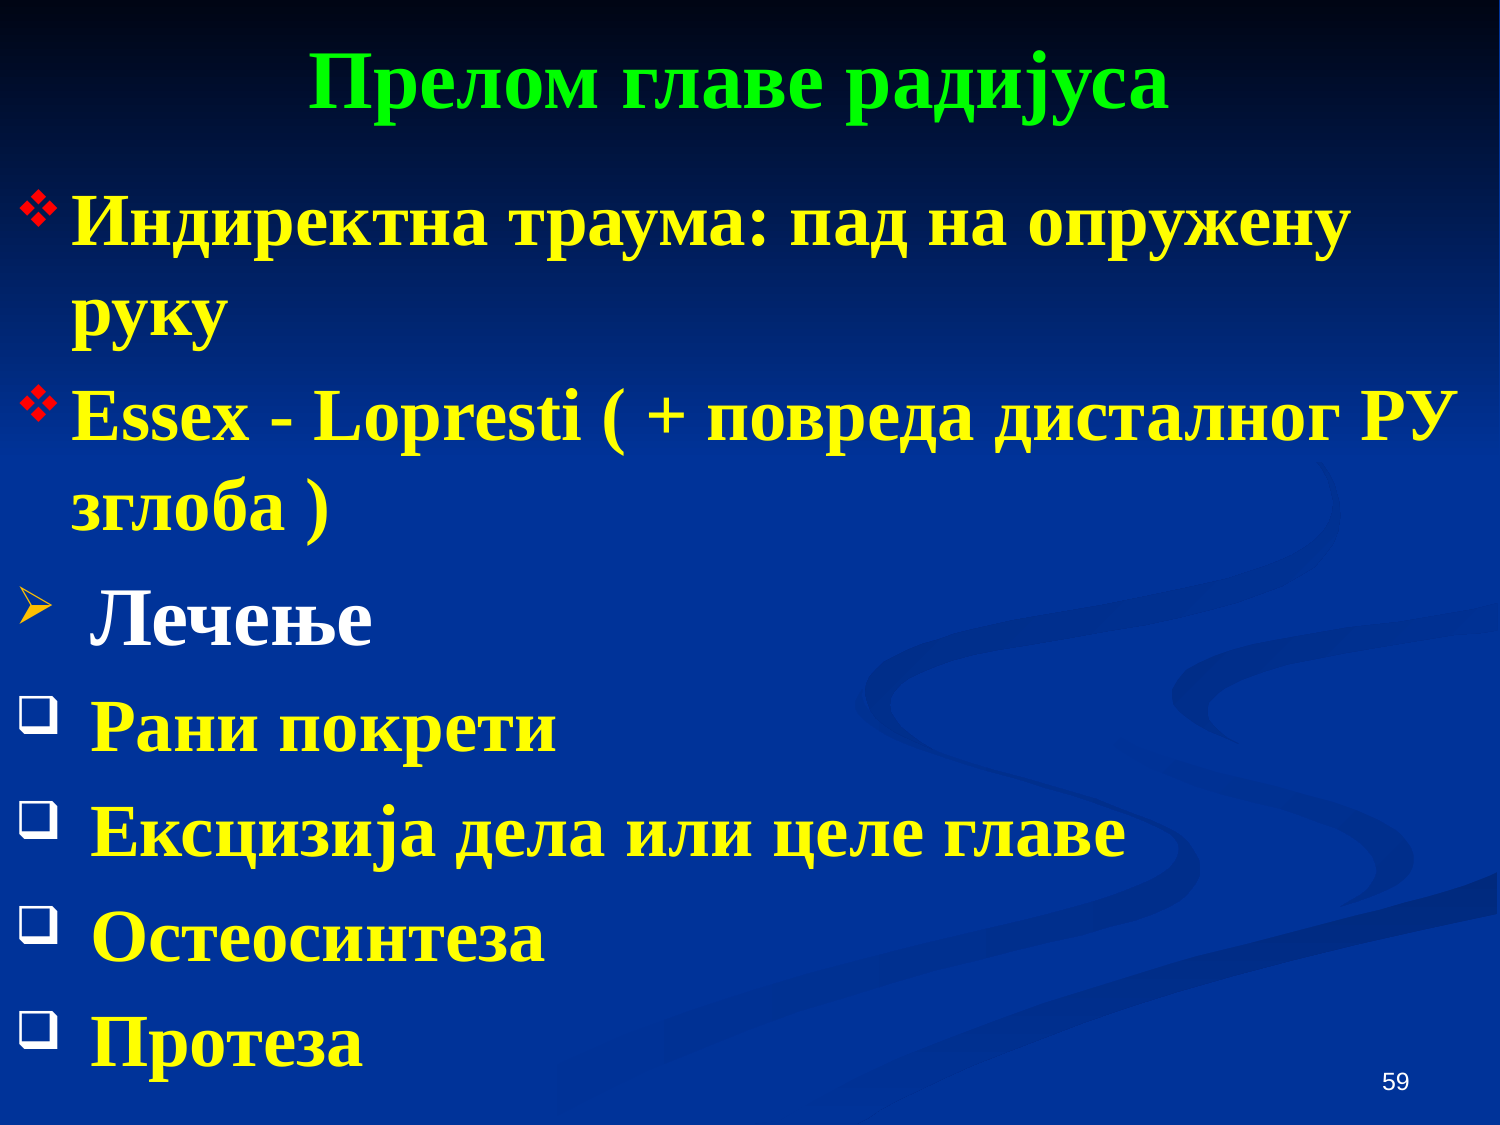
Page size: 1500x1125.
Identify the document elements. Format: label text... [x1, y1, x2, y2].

list Индиректна траума: пад на опружену руку Essex - Lopresti ( + повреда дисталног РУ зглоба ) Лечење Рани покрети Ексцизија дела или целе главе Остеосинтеза Протеза [0, 162, 1500, 1125]
title Прелом главе радијуса [0, 0, 1500, 151]
